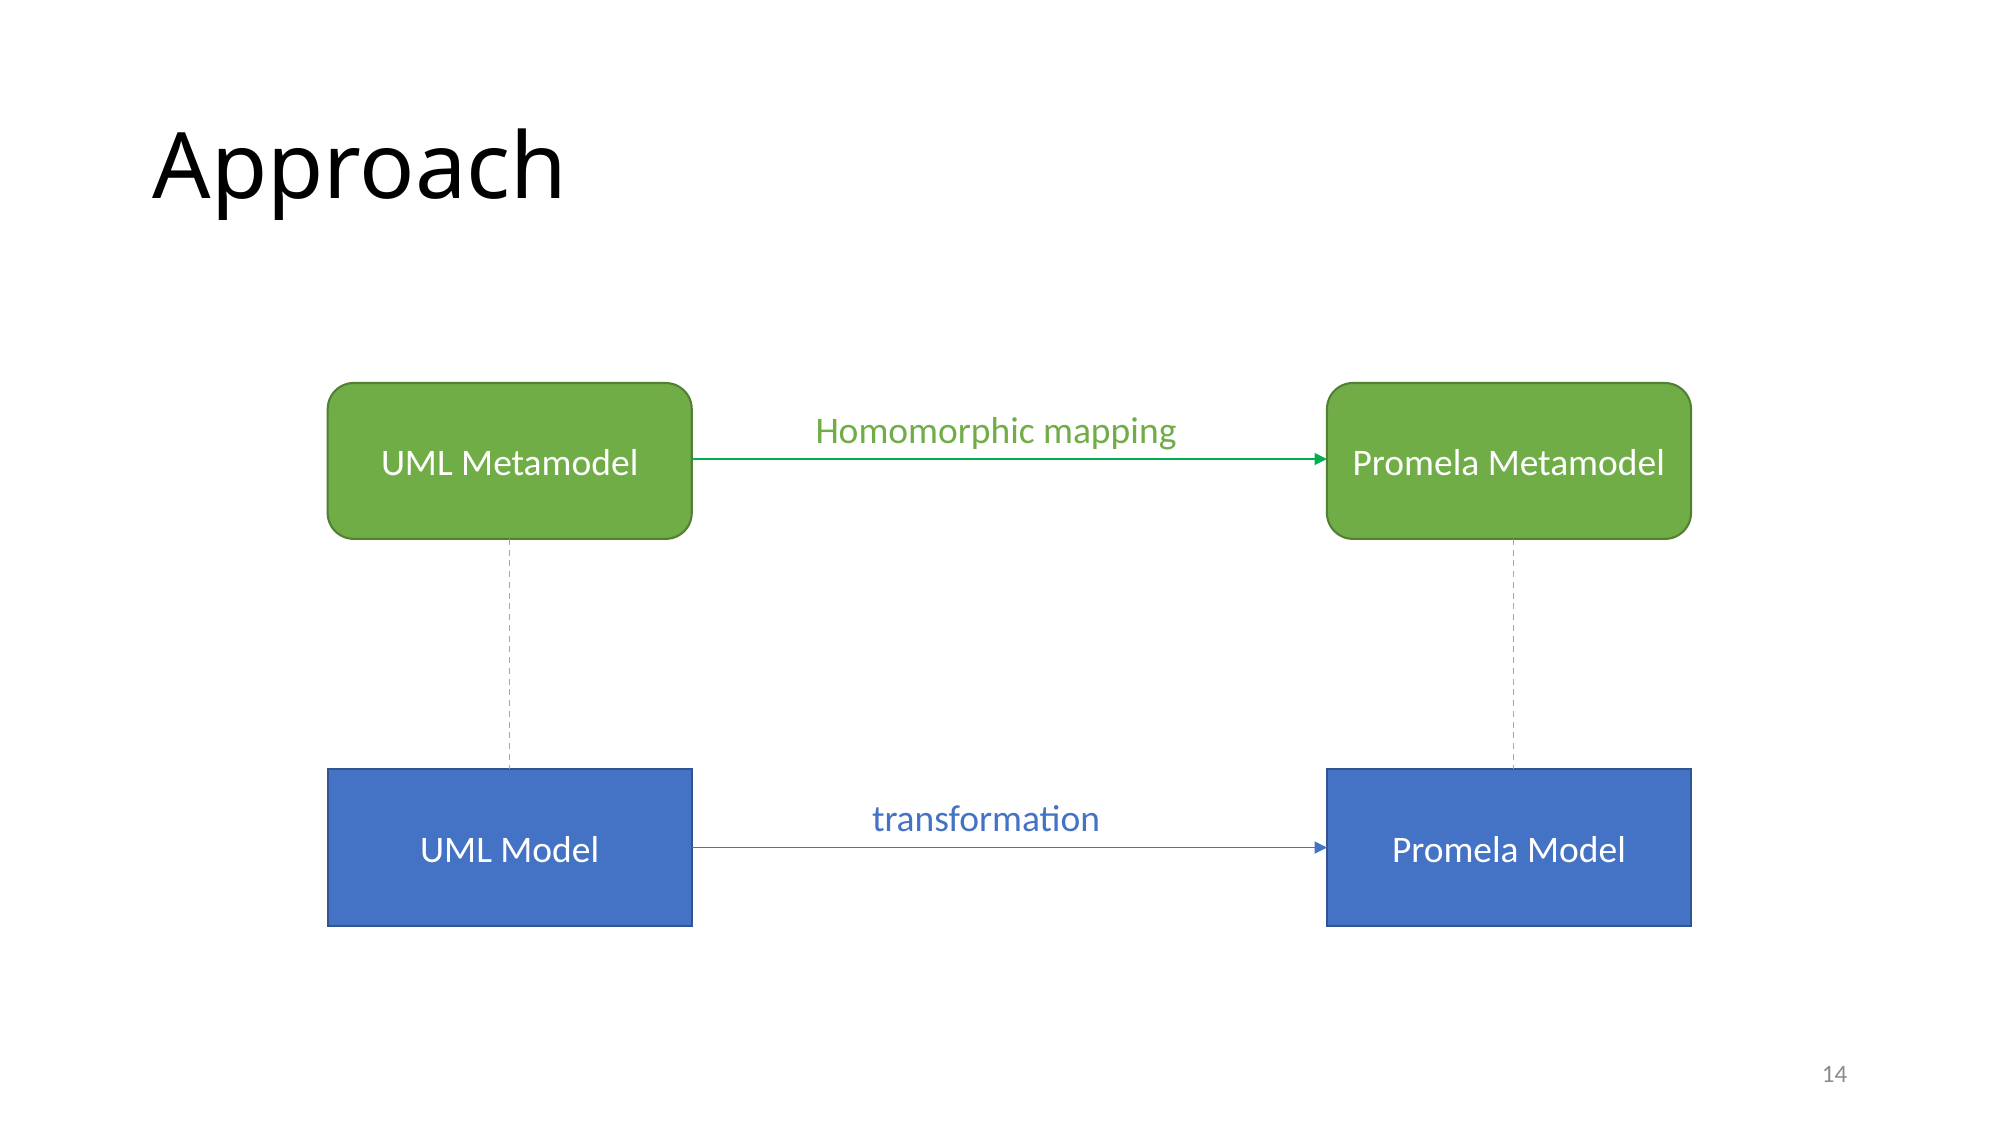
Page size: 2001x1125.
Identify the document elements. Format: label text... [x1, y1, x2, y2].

text_box Promela Model [1326, 768, 1692, 927]
text_box UML Metamodel [326, 381, 693, 540]
text_box Homomorphic mapping [800, 398, 1231, 458]
text_box transformation [857, 786, 1143, 847]
title Approach [137, 59, 1863, 278]
slide_number 14 [1412, 1042, 1863, 1103]
text_box Promela Metamodel [1325, 381, 1693, 540]
text_box UML Model [327, 768, 693, 927]
